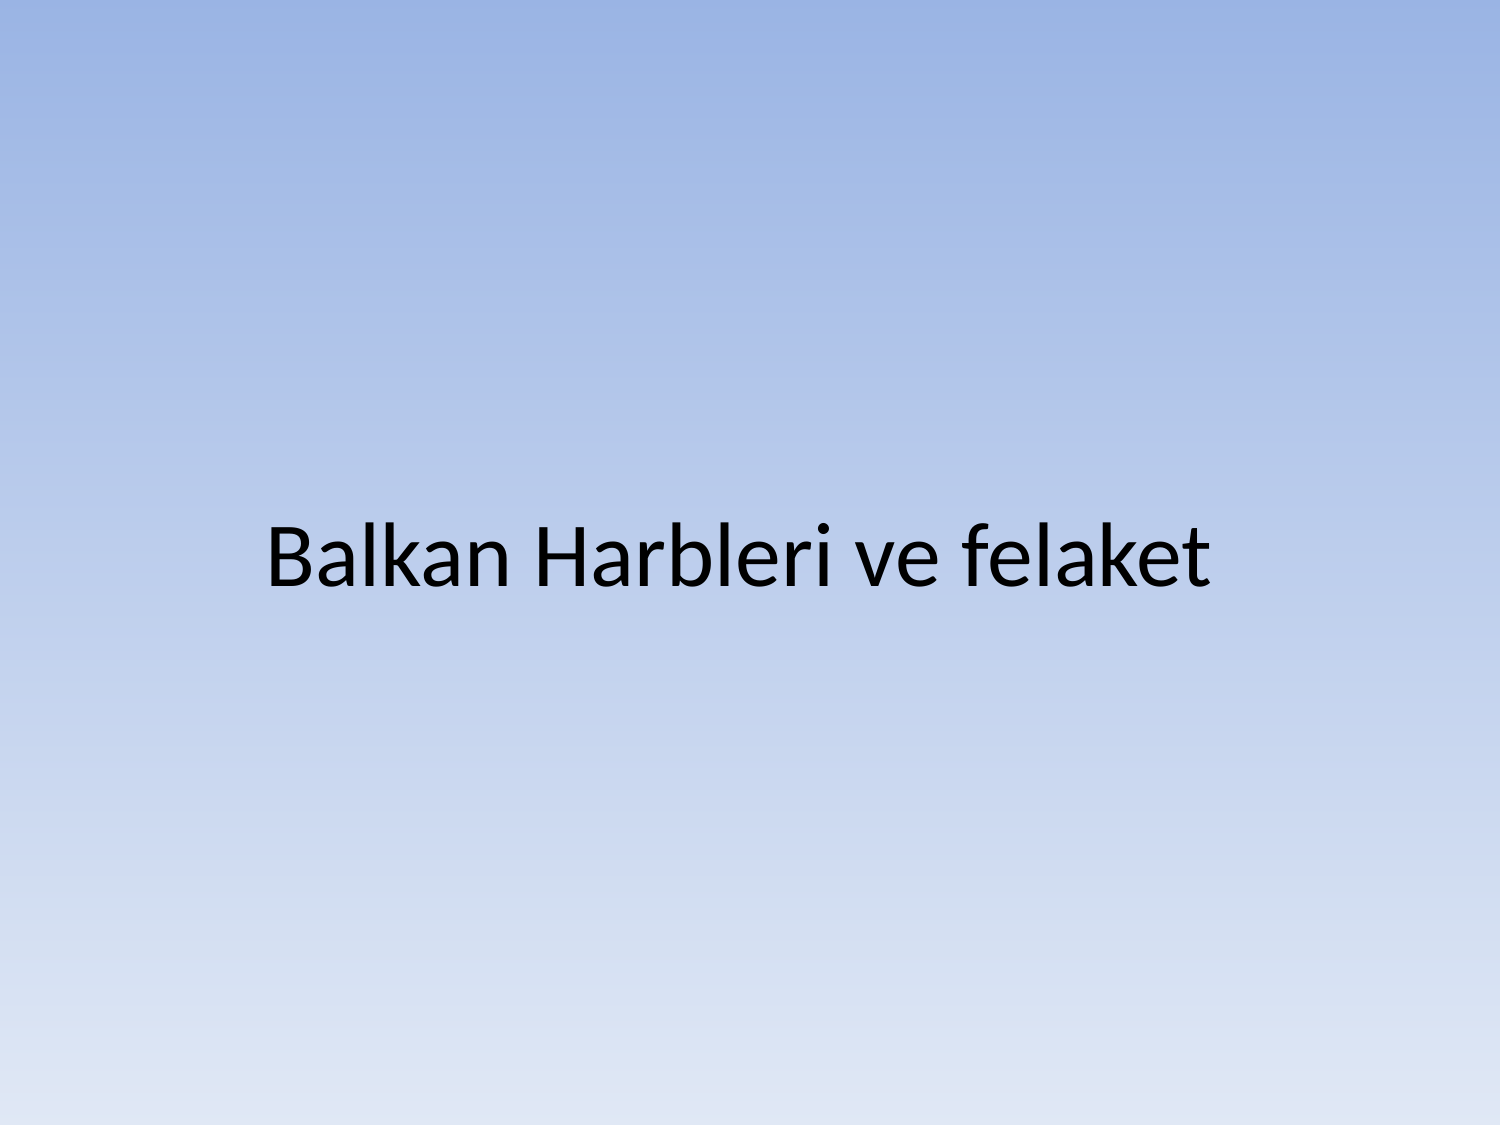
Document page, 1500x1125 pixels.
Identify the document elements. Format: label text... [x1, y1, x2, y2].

title Balkan Harbleri ve felaket [64, 456, 1415, 644]
